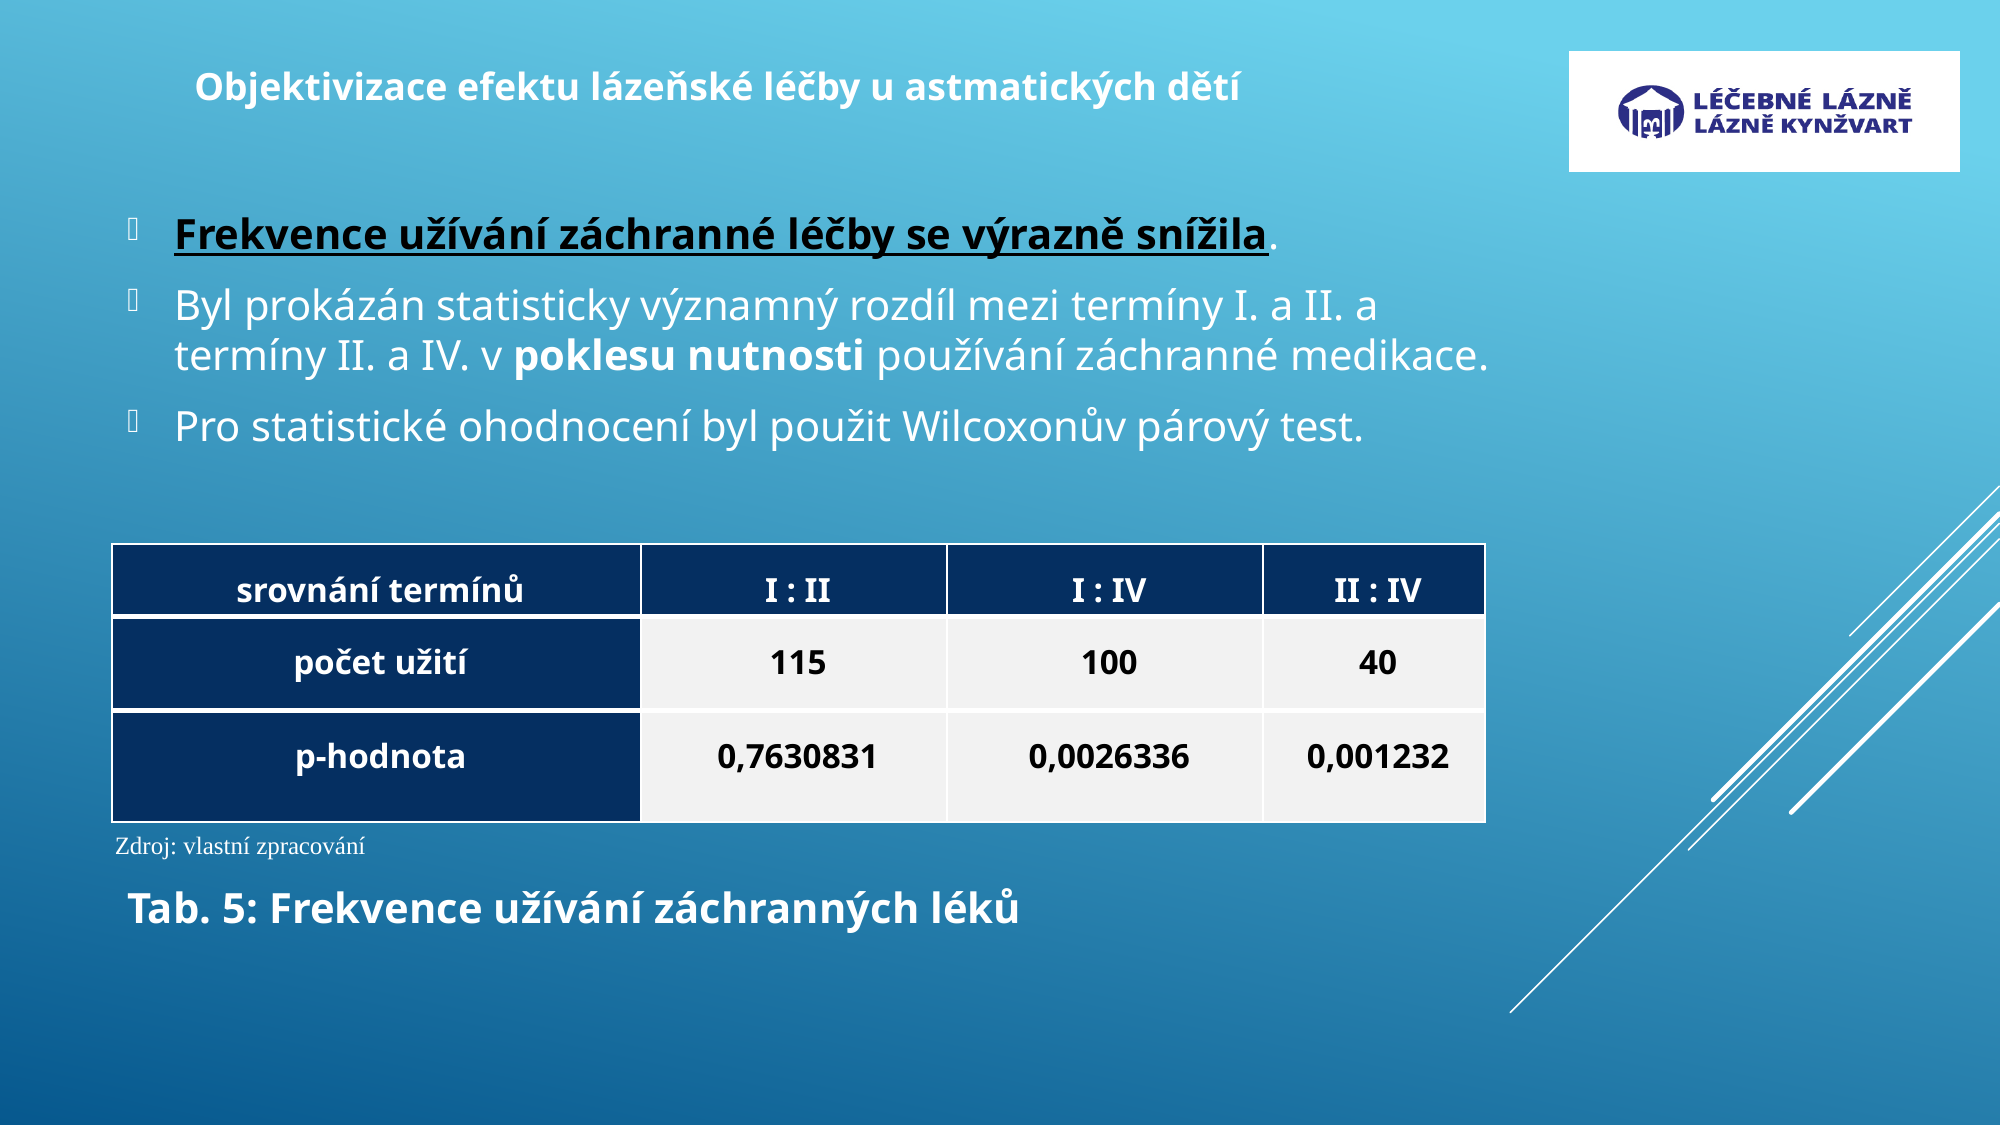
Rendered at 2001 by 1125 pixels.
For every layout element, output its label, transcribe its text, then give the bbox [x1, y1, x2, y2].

picture [1569, 51, 1960, 172]
table_cell p-hodnota [113, 713, 640, 821]
table_cell 100 [948, 619, 1262, 708]
title Tab. 5: Frekvence užívání záchranných léků [112, 860, 1318, 954]
table_cell 0,7630831 [642, 713, 946, 821]
table_header II : IV [1264, 545, 1484, 614]
text_box Objektivizace efektu lázeňské léčby u astmatických dětí [179, 55, 1267, 161]
text_box Zdroj: vlastní zpracování [100, 821, 387, 867]
table_header I : II [642, 545, 946, 614]
table_cell 0,001232 [1264, 713, 1484, 821]
table_cell 0,0026336 [948, 713, 1262, 821]
table_cell 115 [642, 619, 946, 708]
table_cell počet užití [113, 619, 640, 708]
table_header I : IV [948, 545, 1262, 614]
table_cell 40 [1264, 619, 1484, 708]
table_header srovnání termínů [113, 545, 640, 614]
list Frekvence užívání záchranné léčby se výrazně snížila. Byl prokázán statisticky významný rozdíl mezi termíny I. a II. a termíny II. a IV. v poklesu nutnosti používání záchranné medikace. Pro statistické ohodnocení byl použit Wilcoxonův párový test. [112, 112, 1513, 545]
